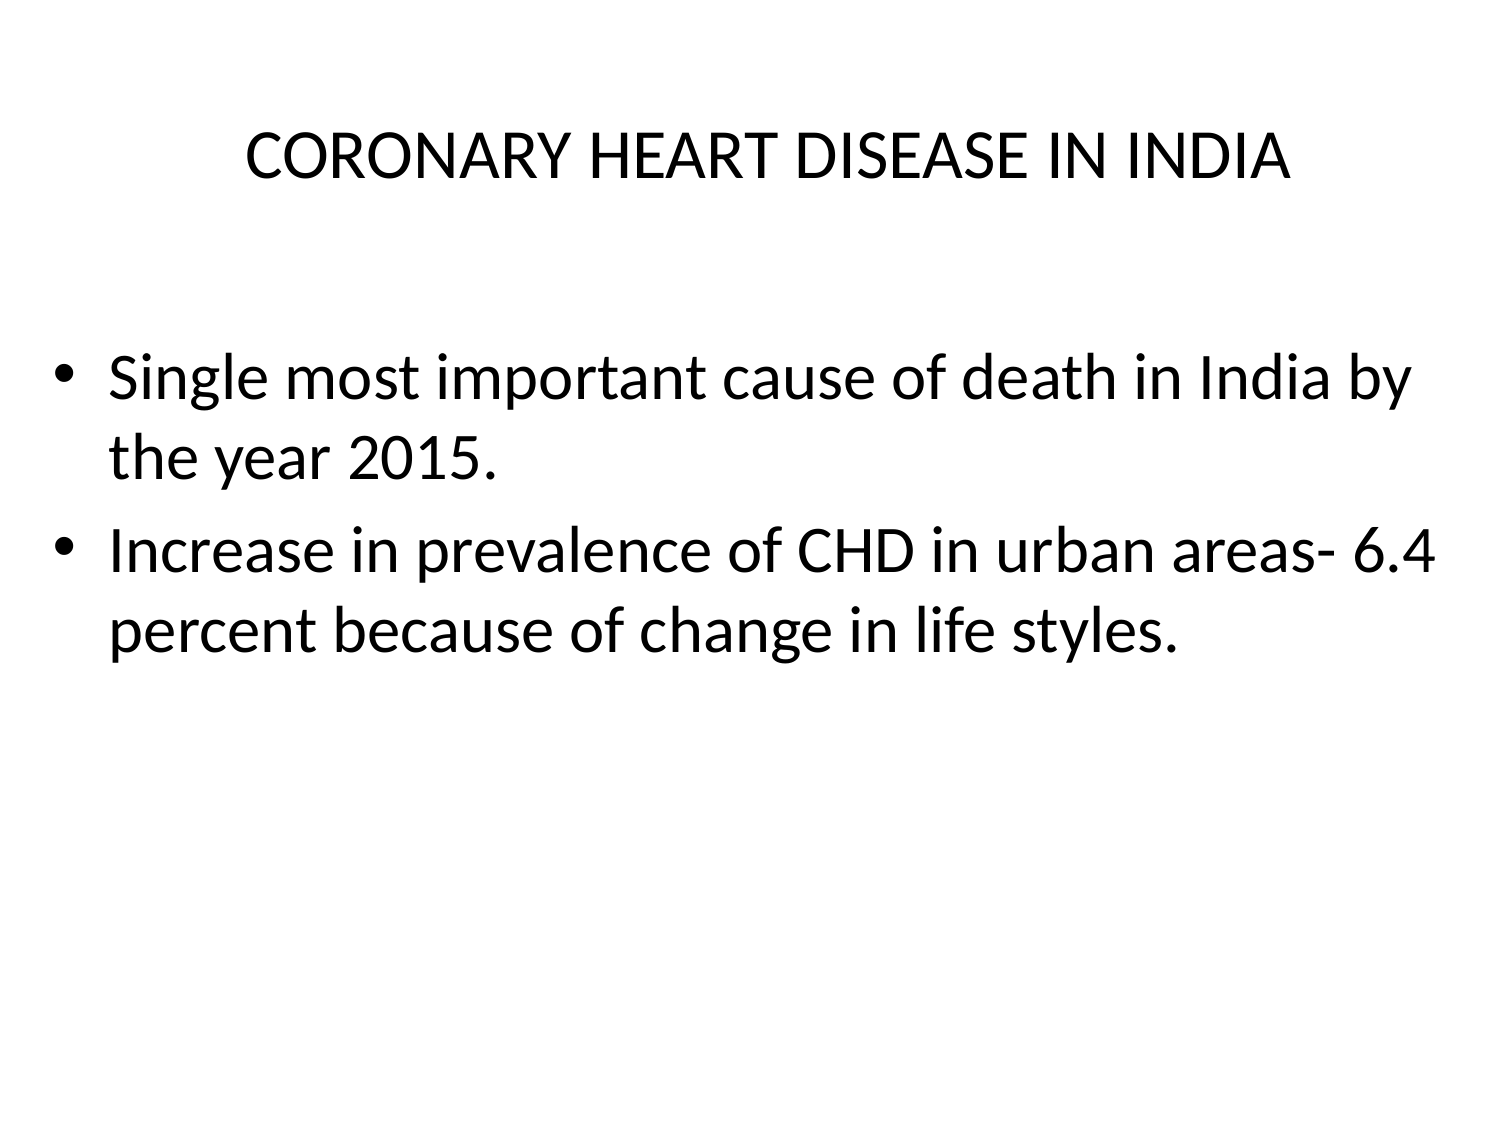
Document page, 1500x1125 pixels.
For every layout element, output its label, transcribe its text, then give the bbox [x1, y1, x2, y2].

title CORONARY HEART DISEASE IN INDIA [37, 99, 1500, 200]
list Single most important cause of death in India by the year 2015. Increase in prevalence of CHD in urban areas- 6.4 percent because of change in life styles. [37, 324, 1463, 1088]
